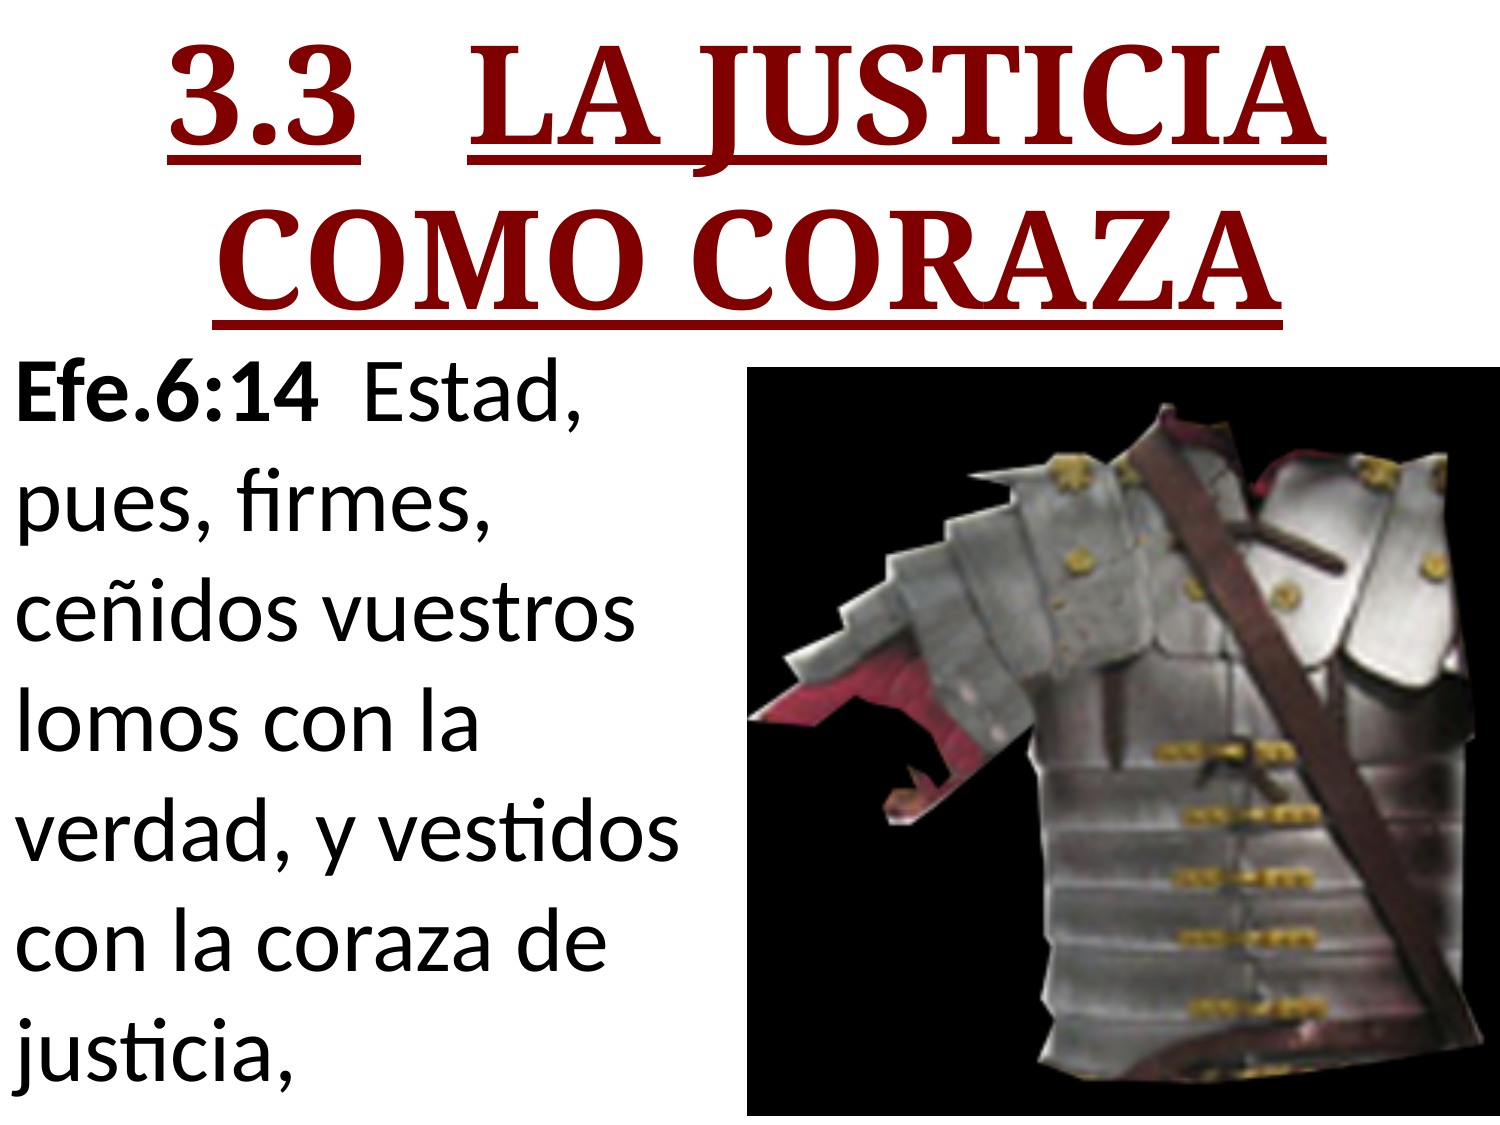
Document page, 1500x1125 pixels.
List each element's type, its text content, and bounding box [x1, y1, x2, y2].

text_box 3.3 LA JUSTICIA COMO CORAZA [0, 0, 1500, 345]
picture [747, 367, 1500, 1116]
text_box Efe.6:14 Estad, pues, firmes, ceñidos vuestros lomos con la verdad, y vestidos con la coraza de justicia, [0, 322, 760, 1107]
